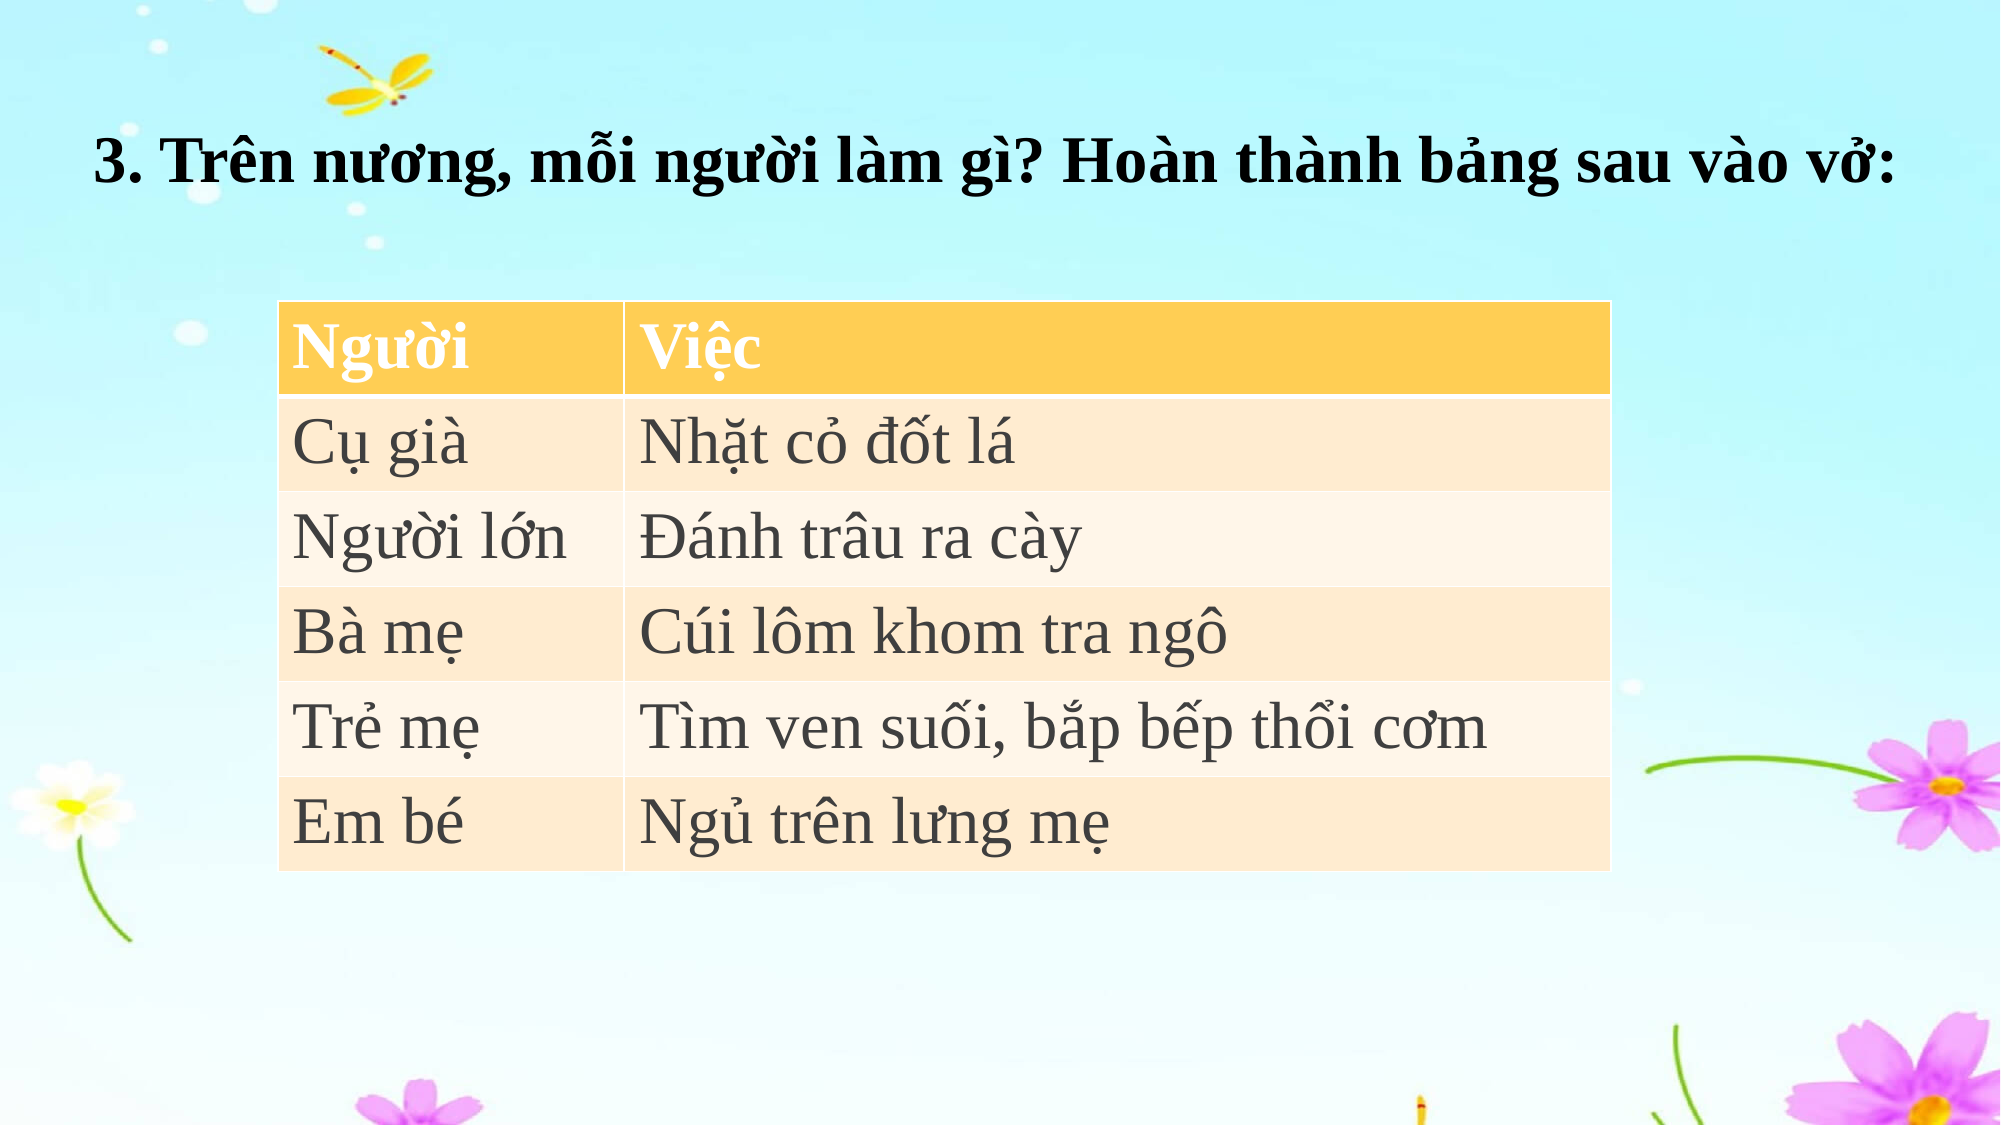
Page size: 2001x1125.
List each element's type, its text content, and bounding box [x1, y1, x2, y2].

table_cell Ngủ trên lưng mẹ [625, 777, 1610, 871]
table_cell Người lớn [279, 492, 623, 586]
table_cell Đánh trâu ra cày [625, 492, 1610, 586]
table_header Người [279, 302, 623, 394]
picture [0, 0, 2001, 1125]
table_header Việc [625, 302, 1610, 394]
table_cell Trẻ mẹ [279, 682, 623, 776]
table_cell Tìm ven suối, bắp bếp thổi cơm [625, 682, 1610, 776]
table_cell Em bé [279, 777, 623, 871]
table_cell Bà mẹ [279, 587, 623, 681]
table_cell Nhặt cỏ đốt lá [625, 399, 1610, 491]
table_cell Cúi lôm khom tra ngô [625, 587, 1610, 681]
text_box 3. Trên nương, mỗi người làm gì? Hoàn thành bảng sau vào vở: [93, 116, 1919, 197]
table_cell Cụ già [279, 399, 623, 491]
